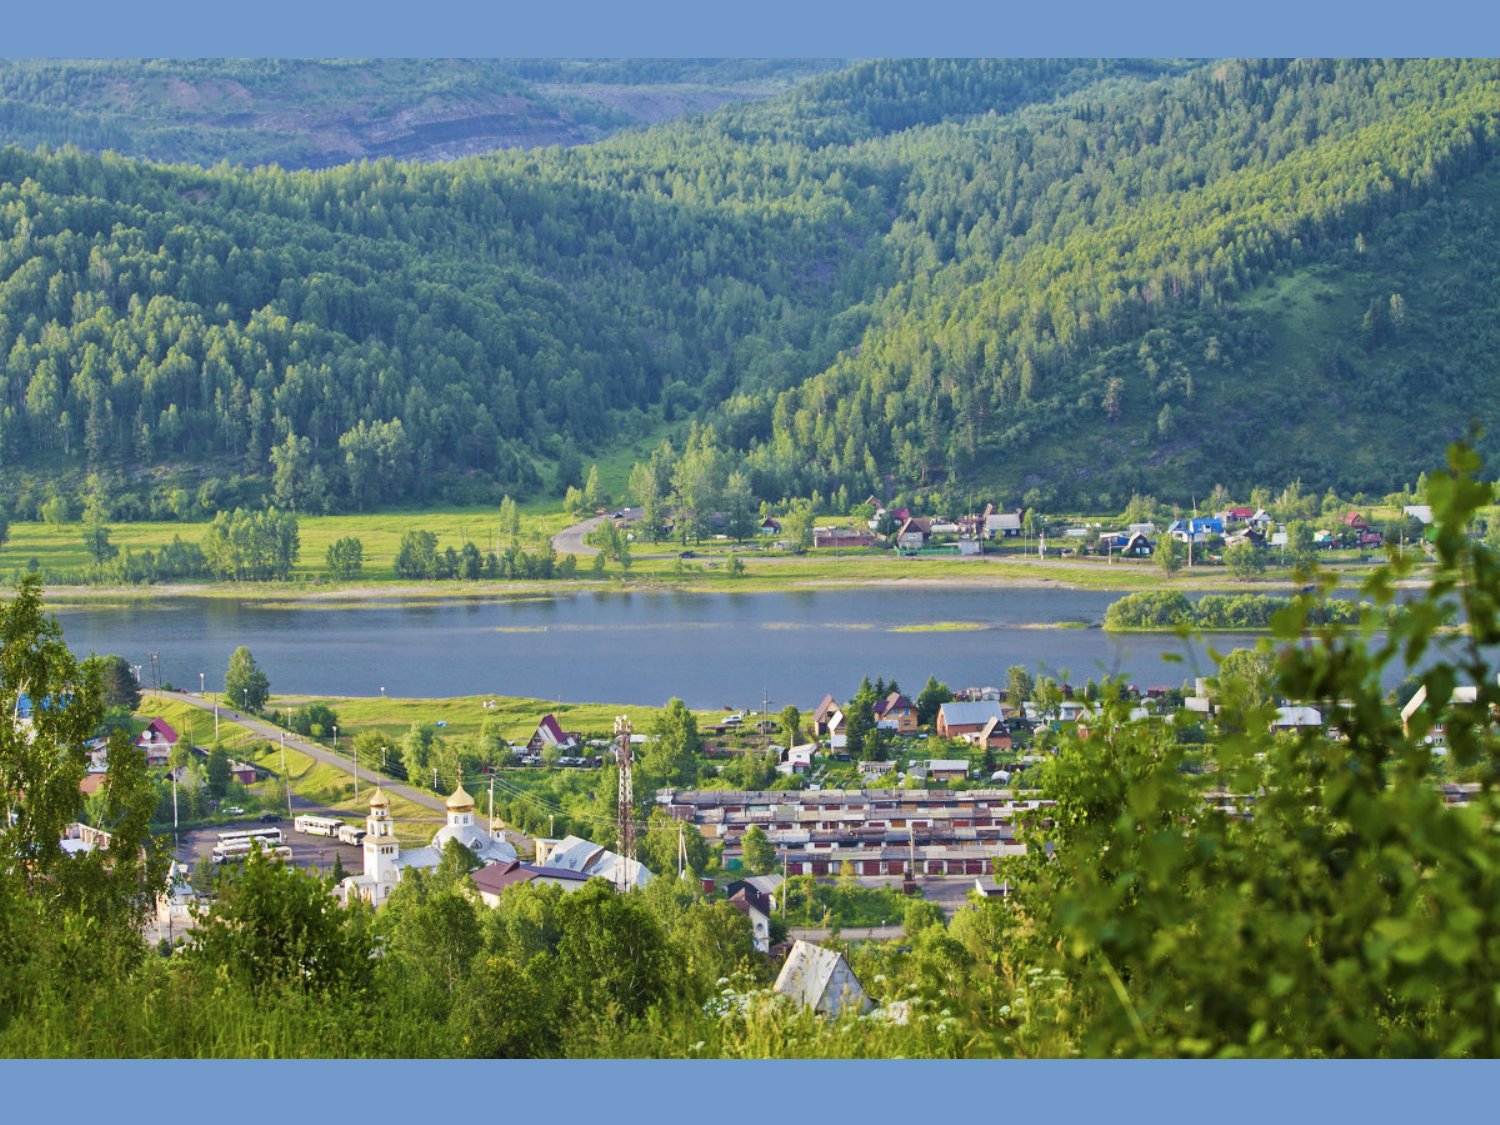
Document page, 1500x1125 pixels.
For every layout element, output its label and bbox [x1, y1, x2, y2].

picture [0, 58, 1500, 1059]
